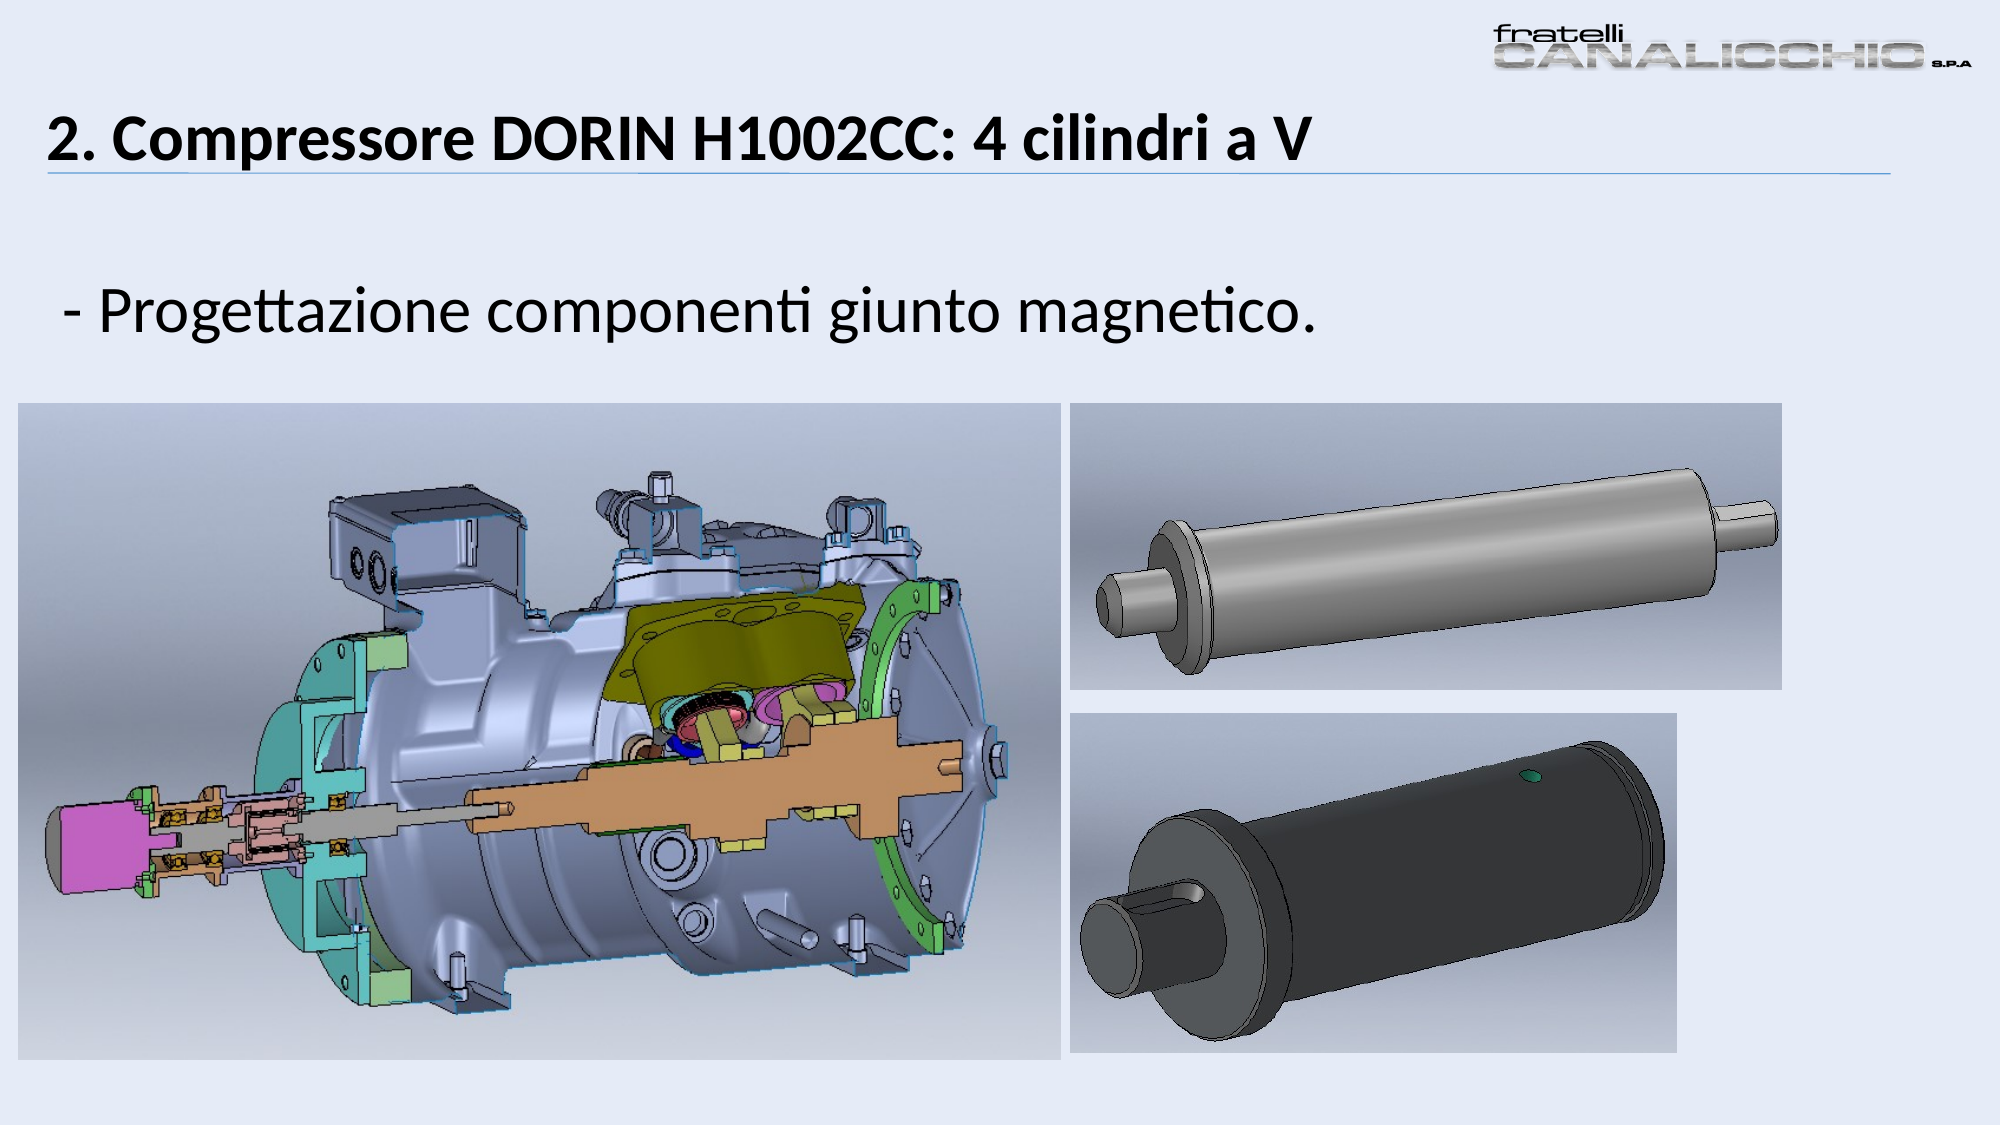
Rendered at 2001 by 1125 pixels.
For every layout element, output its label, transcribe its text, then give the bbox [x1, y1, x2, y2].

picture [1489, 22, 1974, 71]
picture [18, 403, 1061, 1060]
subtitle 2. Compressore DORIN H1002CC: 4 cilindri a V [31, 95, 1532, 251]
picture [1070, 403, 1782, 690]
text_box - Progettazione componenti giunto magnetico. [47, 267, 1782, 358]
picture [1070, 713, 1677, 1053]
